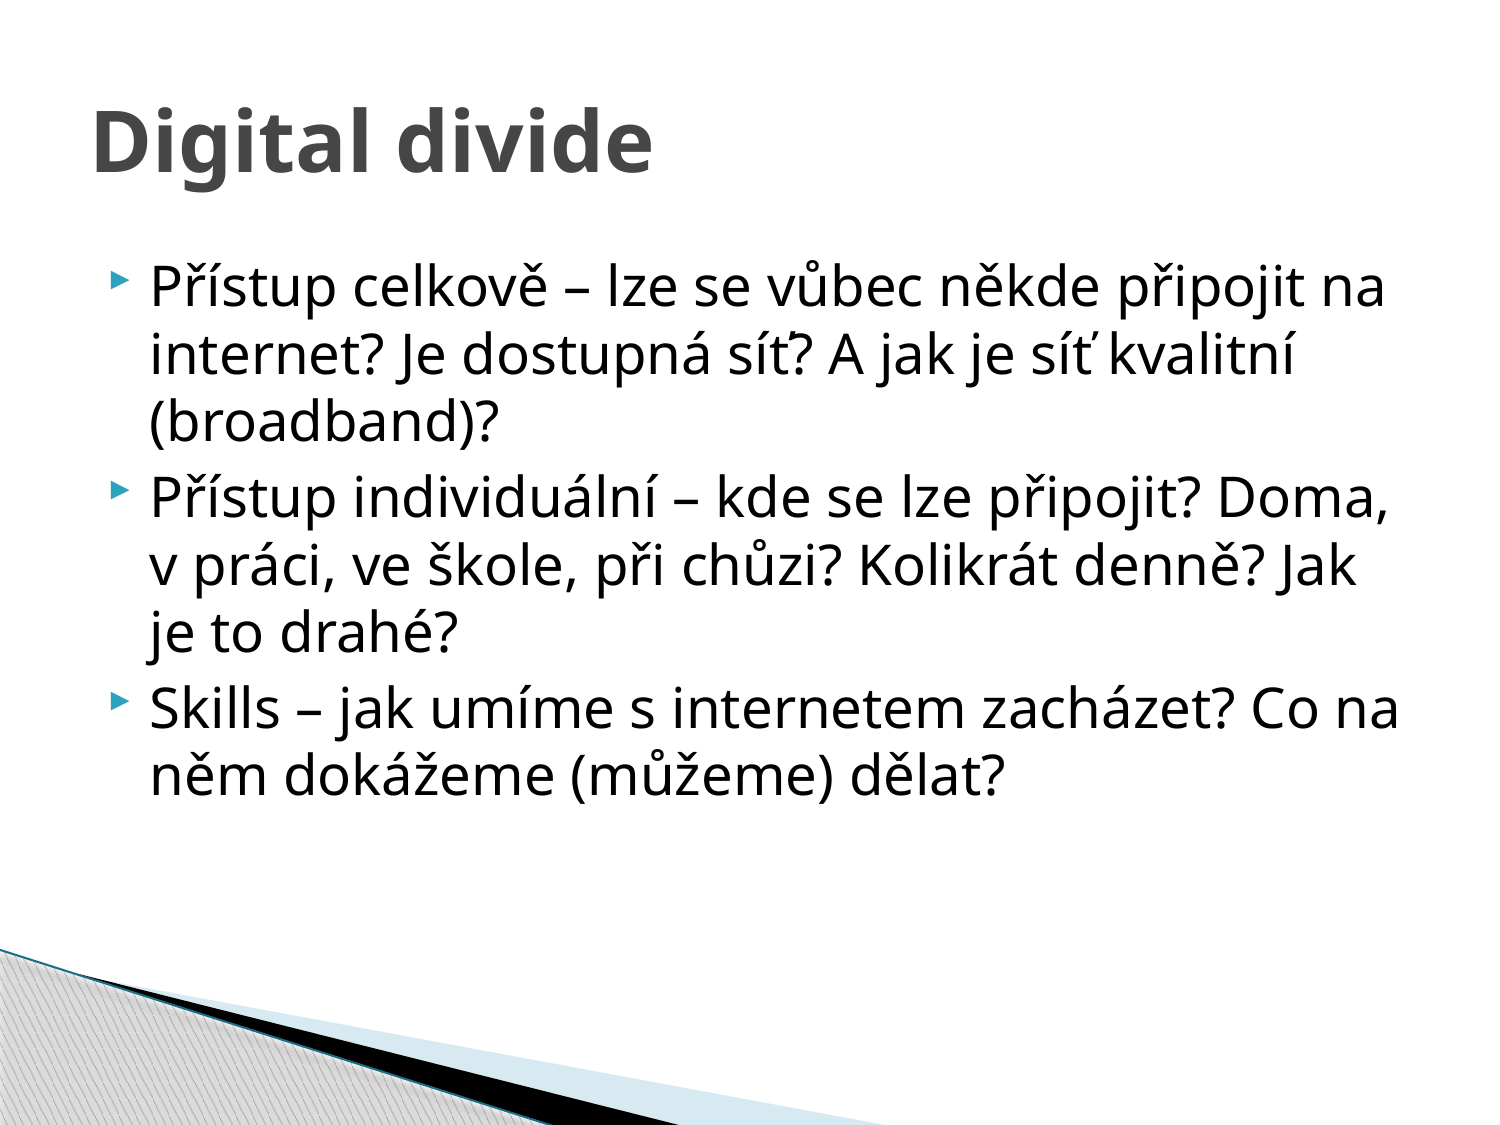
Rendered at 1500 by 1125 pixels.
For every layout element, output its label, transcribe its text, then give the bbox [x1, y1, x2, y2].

title Digital divide [75, 45, 1425, 233]
list Přístup celkově – lze se vůbec někde připojit na internet? Je dostupná síť? A jak je síť kvalitní (broadband)? Přístup individuální – kde se lze připojit? Doma, v práci, ve škole, při chůzi? Kolikrát denně? Jak je to drahé? Skills – jak umíme s internetem zacházet? Co na něm dokážeme (můžeme) dělat? [75, 243, 1425, 986]
